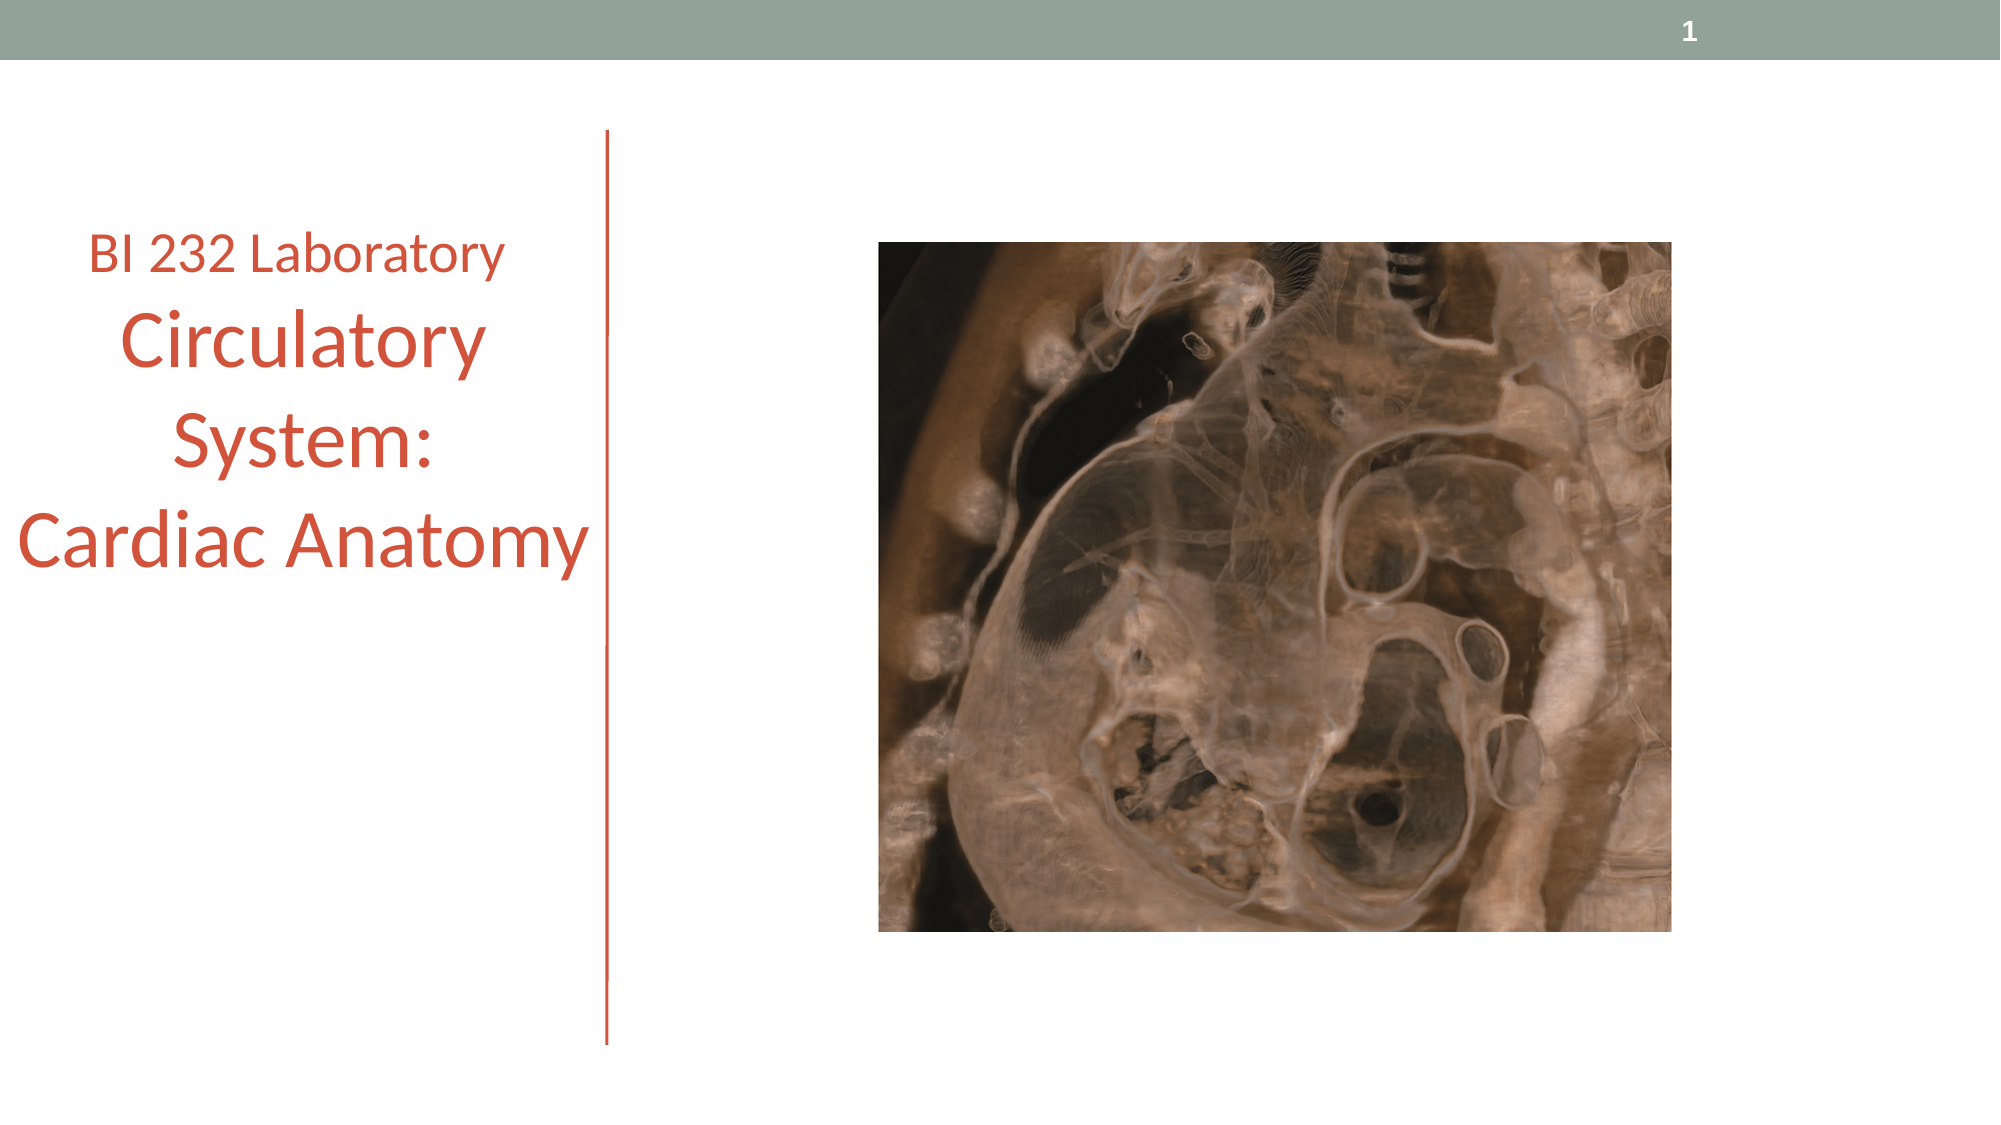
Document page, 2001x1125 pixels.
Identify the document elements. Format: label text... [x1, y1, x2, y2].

title BI 232 Laboratory Circulatory System: Cardiac Anatomy [0, 237, 628, 592]
slide_number 1 [1666, 3, 1900, 57]
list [876, 242, 1674, 933]
